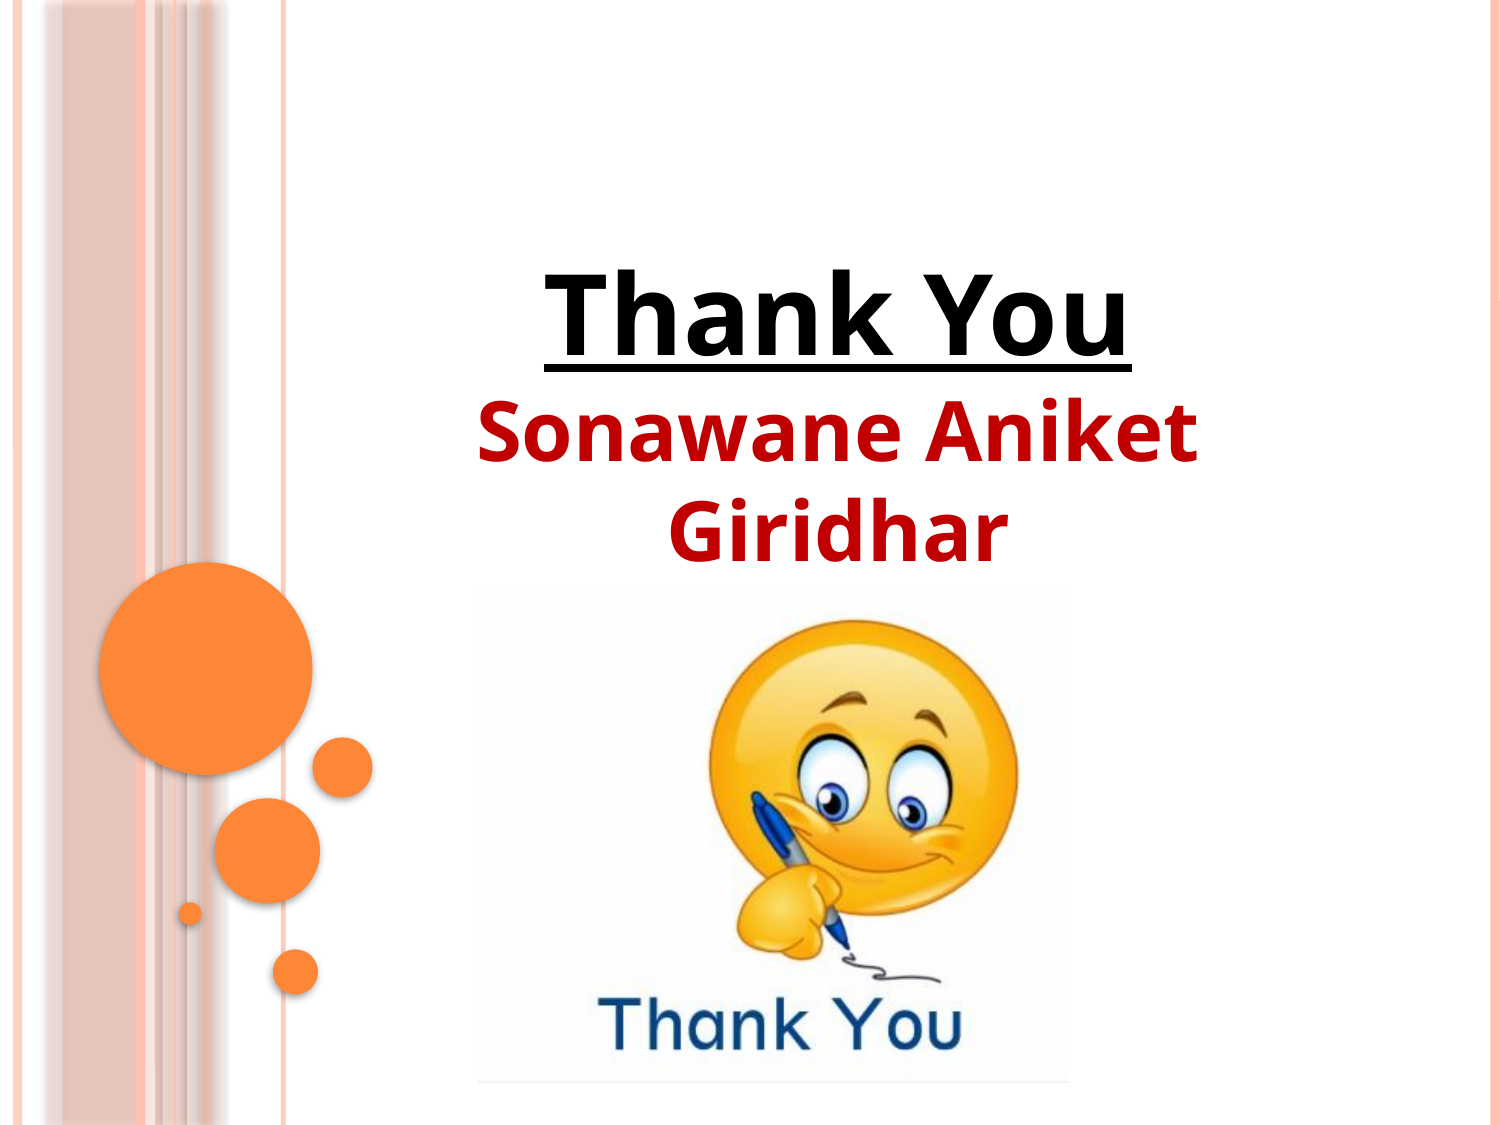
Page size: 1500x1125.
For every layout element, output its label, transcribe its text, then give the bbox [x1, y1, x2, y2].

text_box Thank You Sonawane Aniket Giridhar (Tahsildar) [312, 235, 1364, 801]
picture [477, 583, 1070, 1084]
